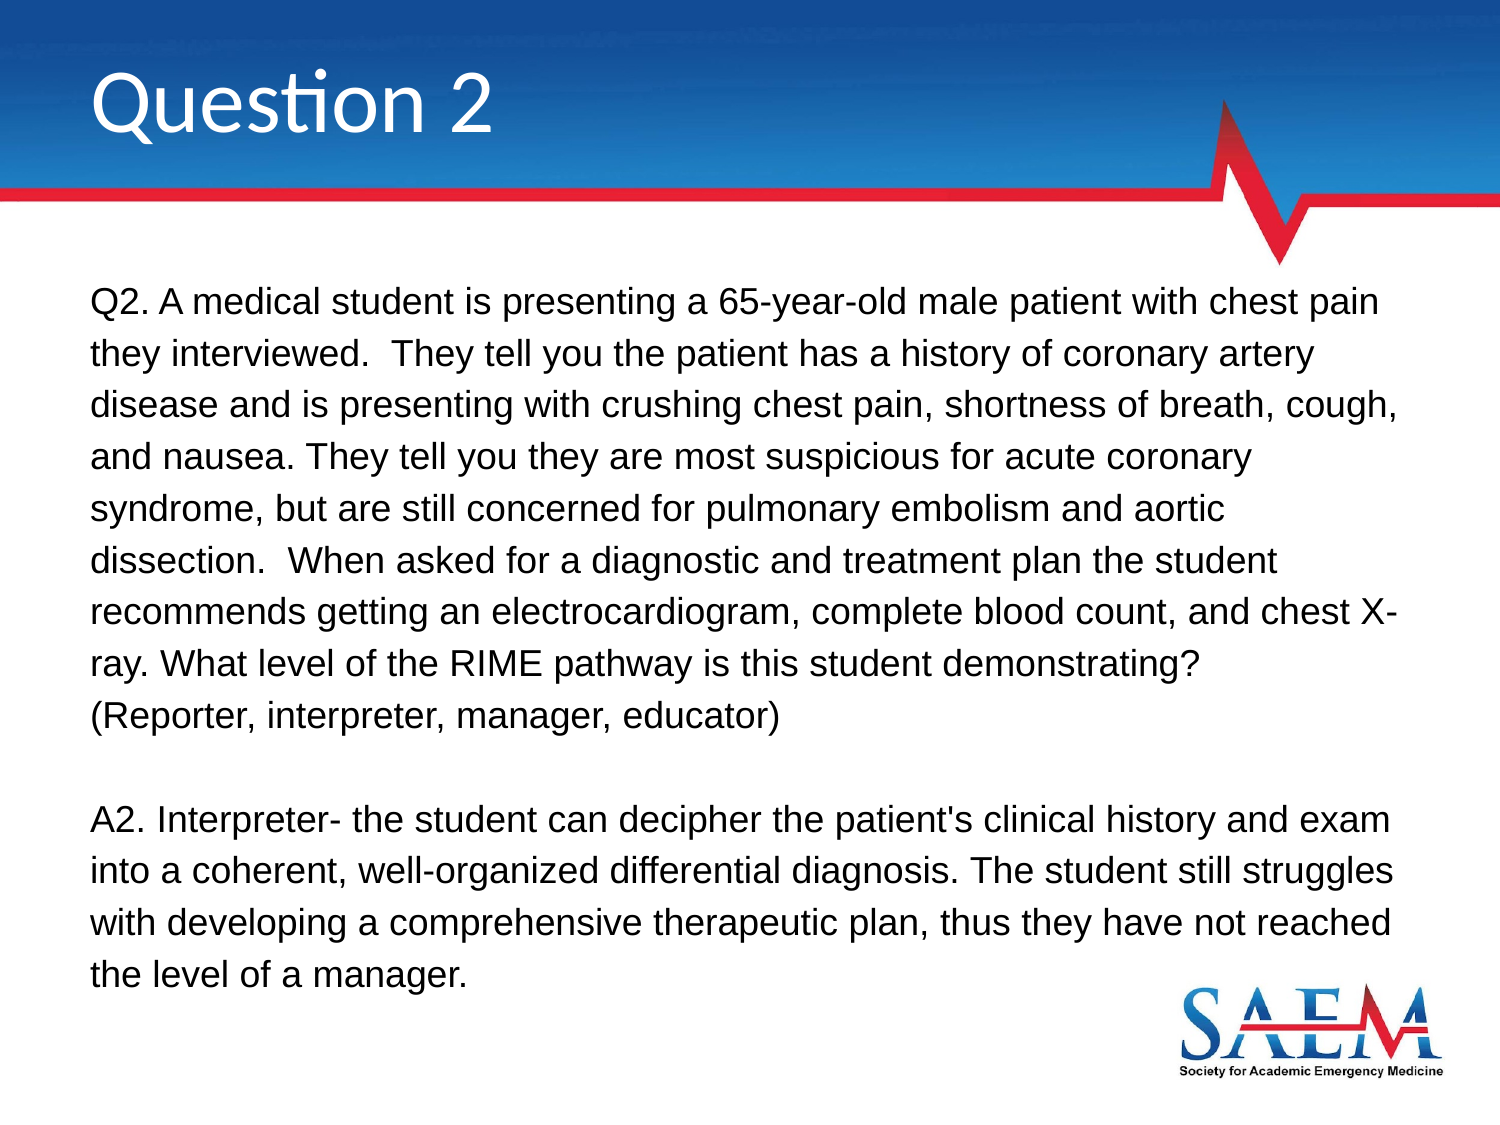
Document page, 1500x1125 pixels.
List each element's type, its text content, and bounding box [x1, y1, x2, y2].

picture [0, 0, 1500, 1125]
list Q2. A medical student is presenting a 65-year-old male patient with chest pain they interviewed. They tell you the patient has a history of coronary artery disease and is presenting with crushing chest pain, shortness of breath, cough, and nausea. They tell you they are most suspicious for acute coronary syndrome, but are still concerned for pulmonary embolism and aortic dissection. When asked for a diagnostic and treatment plan the student recommends getting an electrocardiogram, complete blood count, and chest X-ray. What level of the RIME pathway is this student demonstrating? (Reporter, interpreter, manager, educator) A2. Interpreter- the student can decipher the patient's clinical history and exam into a coherent, well-organized differential diagnosis. The student still struggles with developing a comprehensive therapeutic plan, thus they have not reached the level of a manager. [75, 262, 1425, 1005]
title Question 2 [75, 2, 1425, 190]
